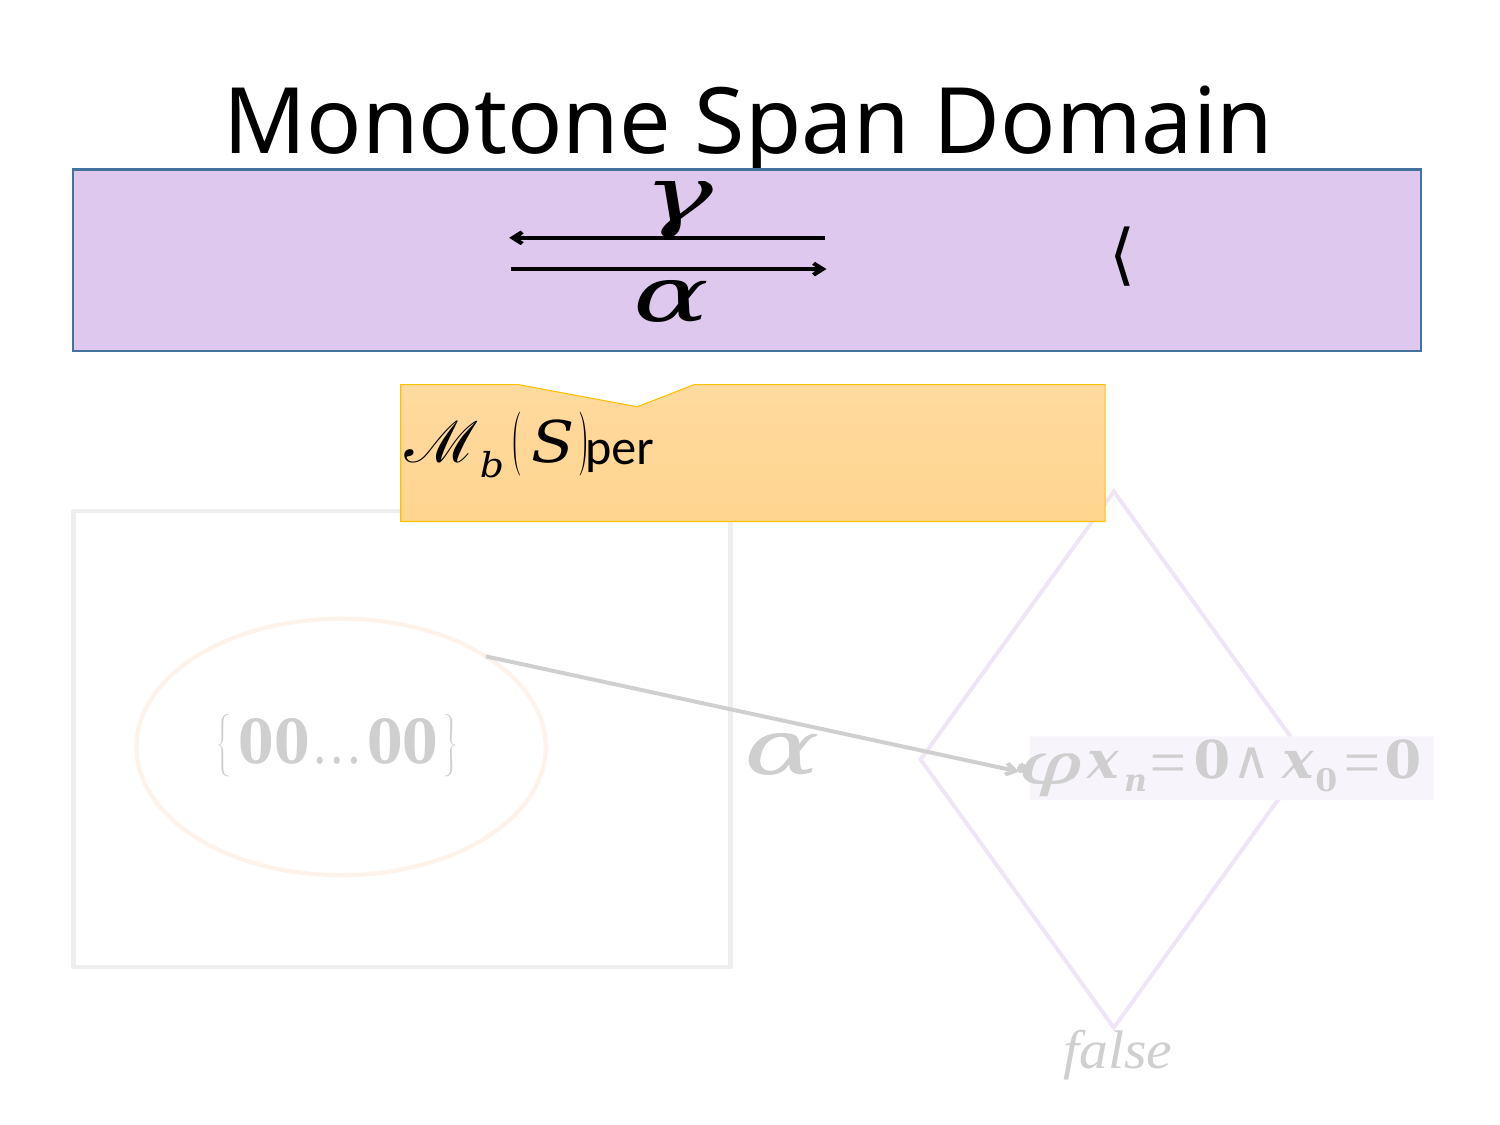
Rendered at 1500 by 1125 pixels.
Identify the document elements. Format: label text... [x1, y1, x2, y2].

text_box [1029, 732, 1434, 801]
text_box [485, 656, 1020, 772]
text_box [400, 384, 1106, 522]
text_box [35, 368, 1462, 1082]
text_box [72, 168, 1422, 352]
text_box Monotone Span Domain [105, 72, 1392, 168]
